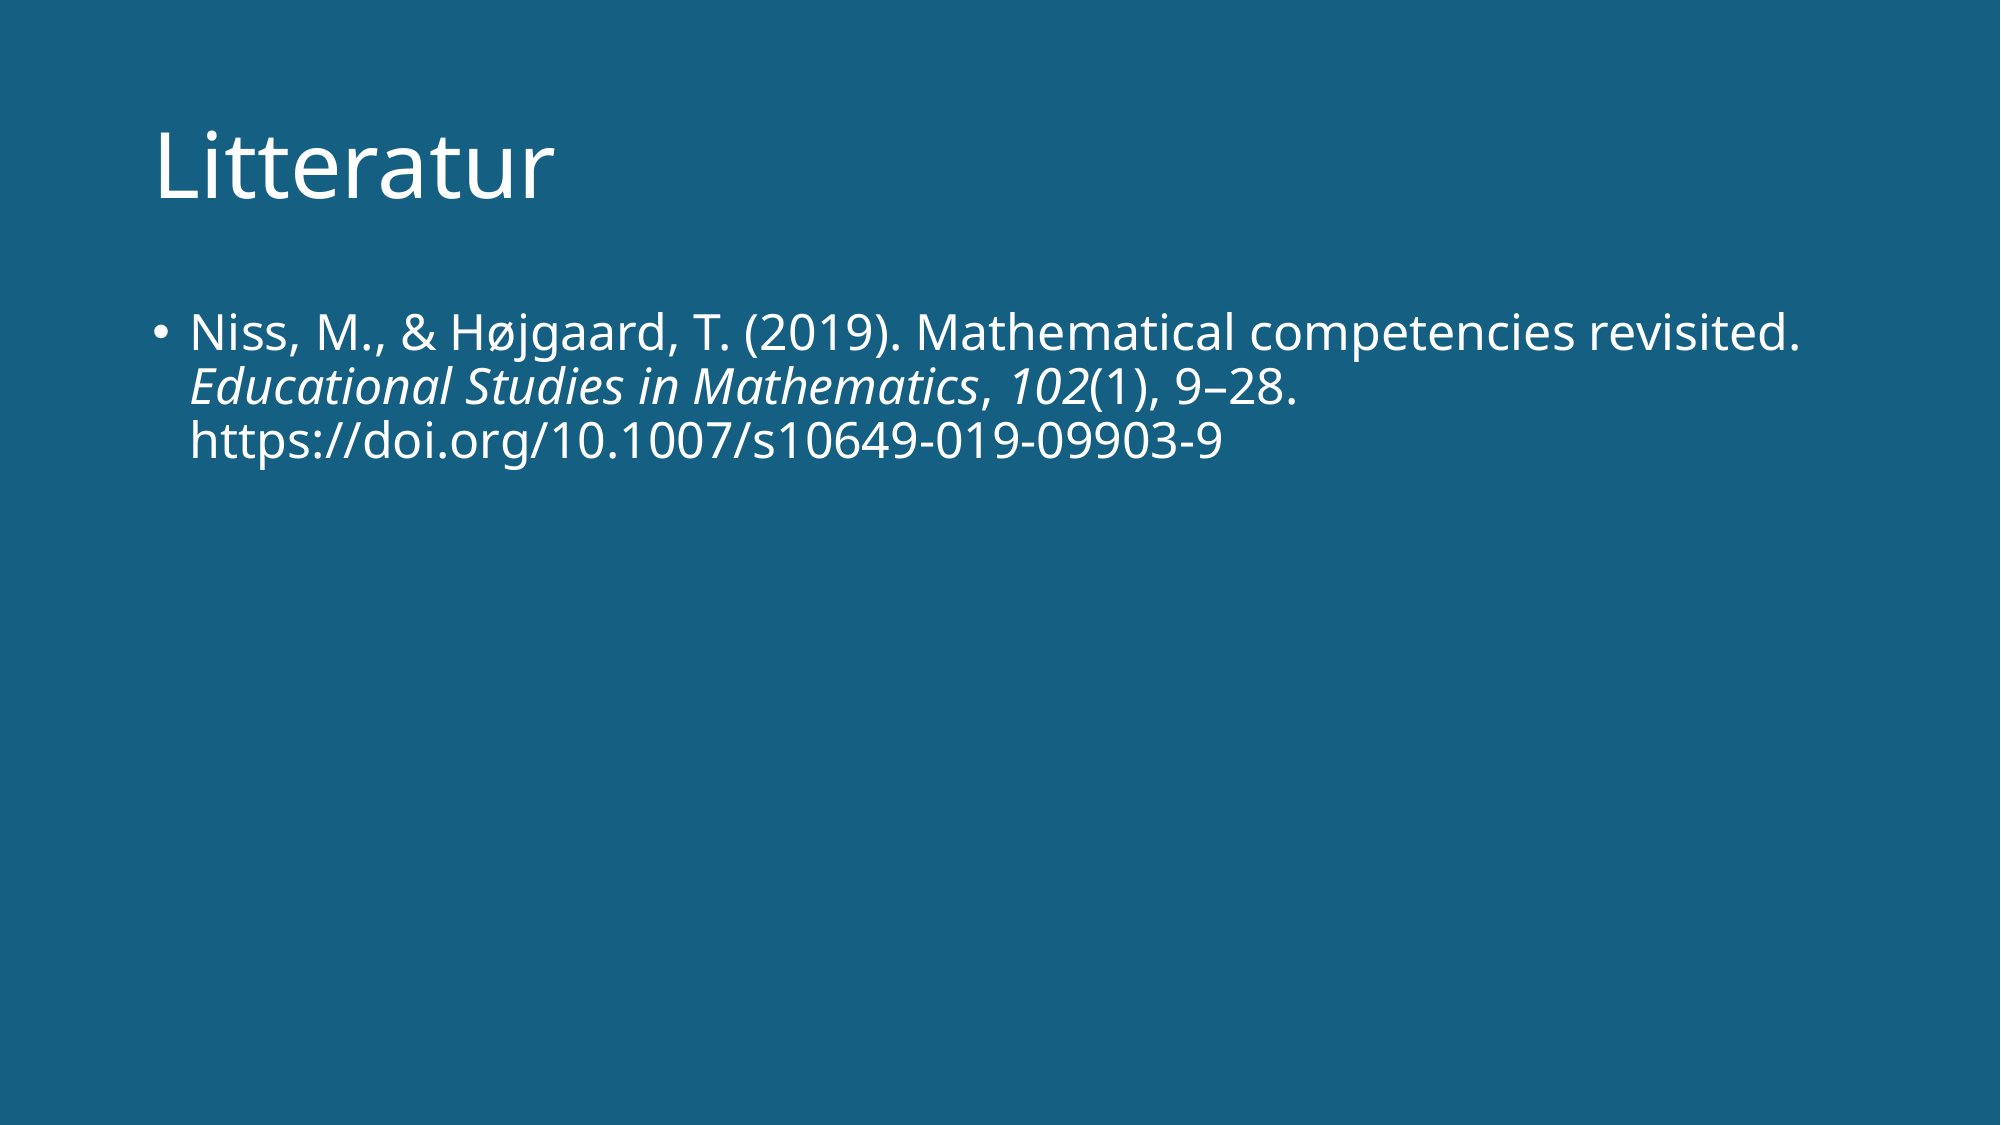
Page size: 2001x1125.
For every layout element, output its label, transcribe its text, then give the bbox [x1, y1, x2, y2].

list Niss, M., & Højgaard, T. (2019). Mathematical competencies revisited. Educational Studies in Mathematics, 102(1), 9–28. https://doi.org/10.1007/s10649-019-09903-9 [137, 299, 1863, 1014]
title Litteratur [137, 59, 1863, 278]
